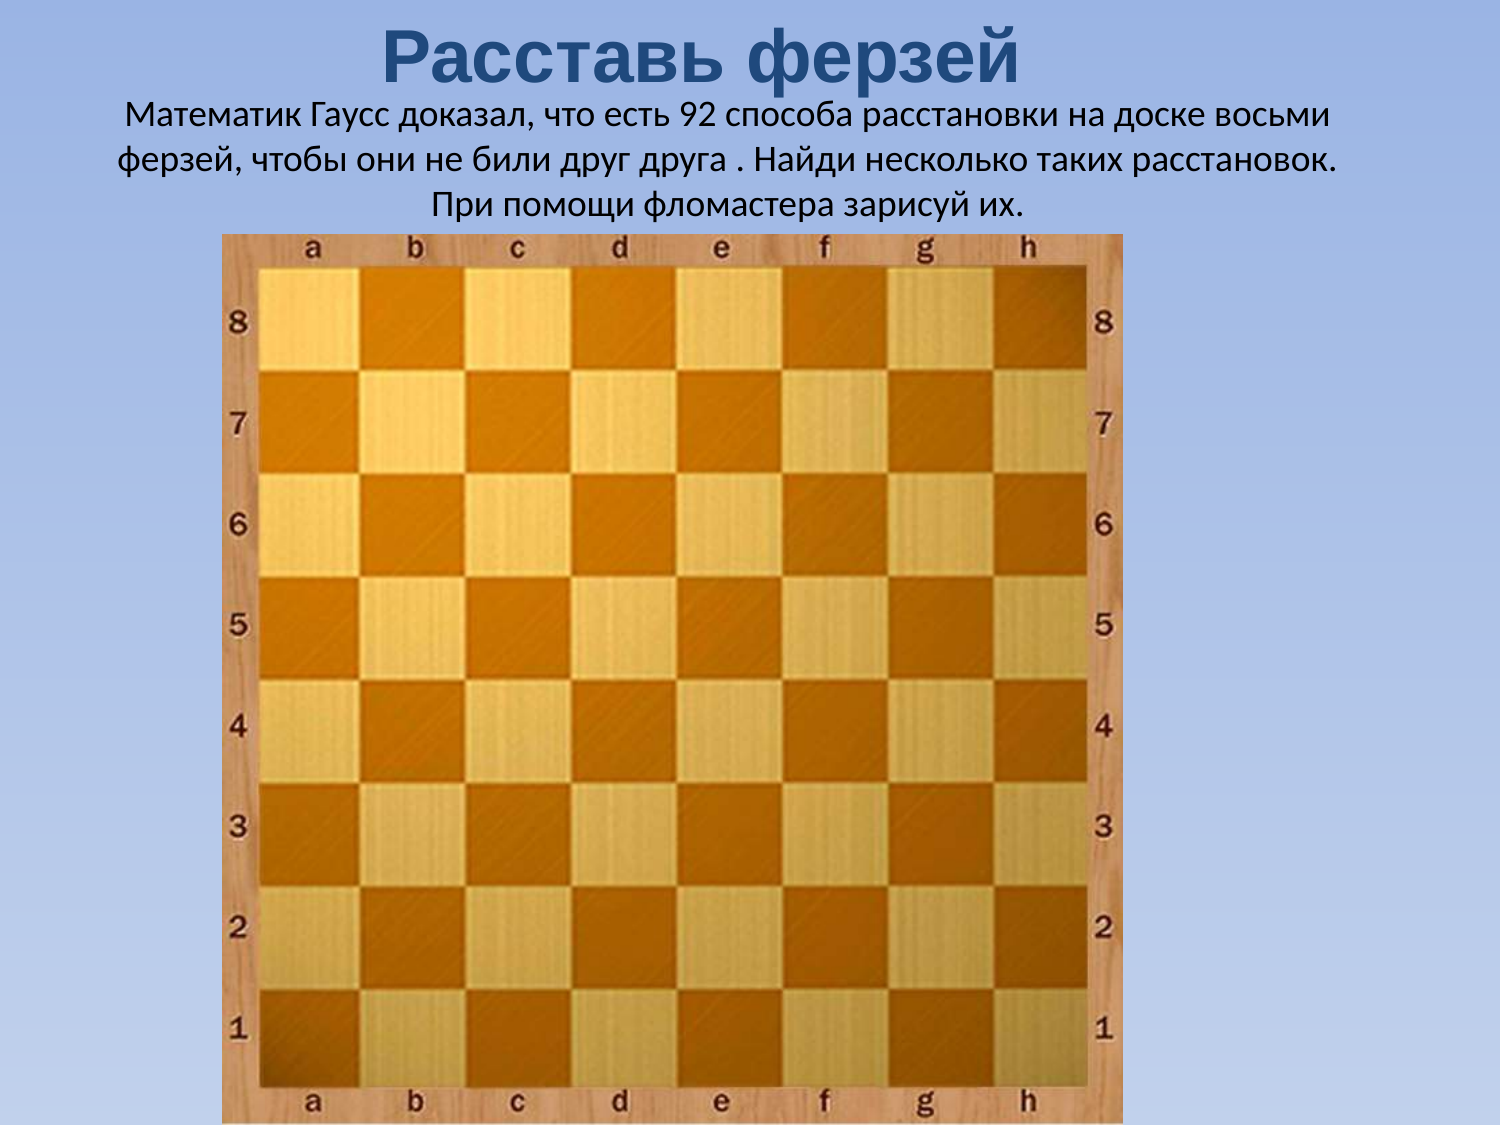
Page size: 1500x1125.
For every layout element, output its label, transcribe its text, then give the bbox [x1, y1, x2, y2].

text_box Математик Гаусс доказал, что есть 92 способа расстановки на доске восьми ферзей, чтобы они не били друг друга . Найди несколько таких расстановок. При помощи фломастера зарисуй их. [102, 81, 1354, 232]
text_box Расставь ферзей [366, 0, 1038, 81]
picture [222, 234, 1124, 1125]
